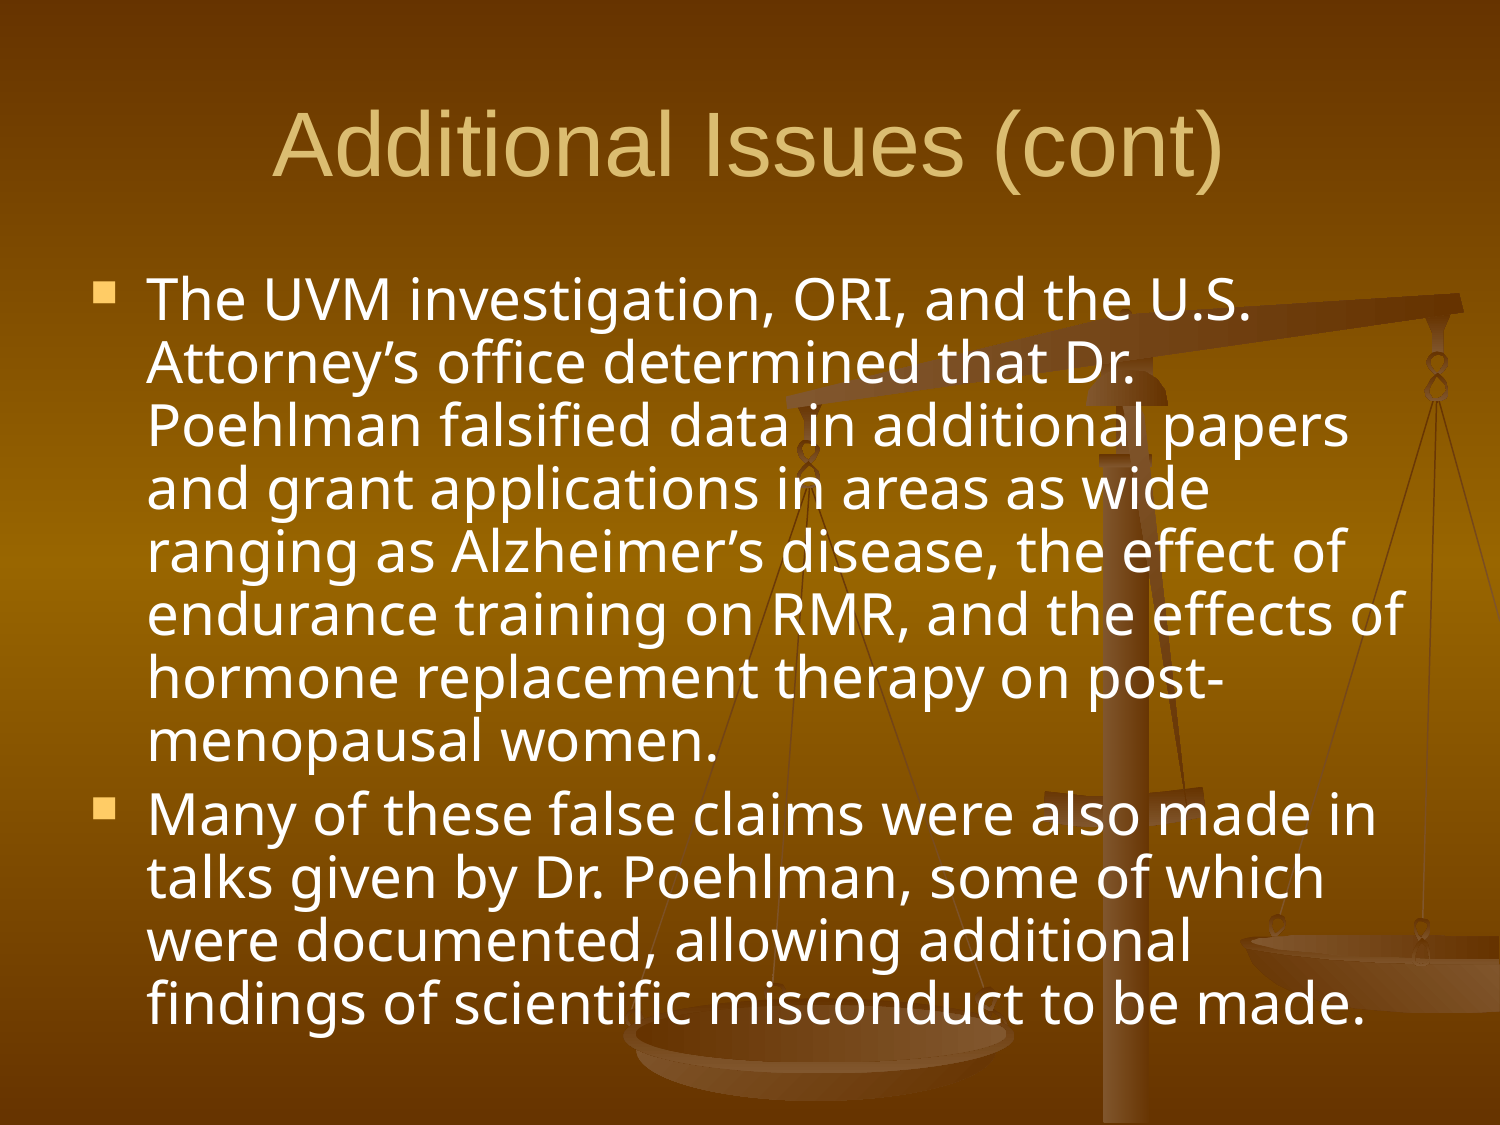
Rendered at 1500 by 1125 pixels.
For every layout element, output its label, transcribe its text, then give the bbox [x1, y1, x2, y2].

list The UVM investigation, ORI, and the U.S. Attorney’s office determined that Dr. Poehlman falsified data in additional papers and grant applications in areas as wide ranging as Alzheimer’s disease, the effect of endurance training on RMR, and the effects of hormone replacement therapy on post-menopausal women. Many of these false claims were also made in talks given by Dr. Poehlman, some of which were documented, allowing additional findings of scientific misconduct to be made. [74, 262, 1426, 1063]
title Additional Issues (cont) [74, 45, 1426, 234]
